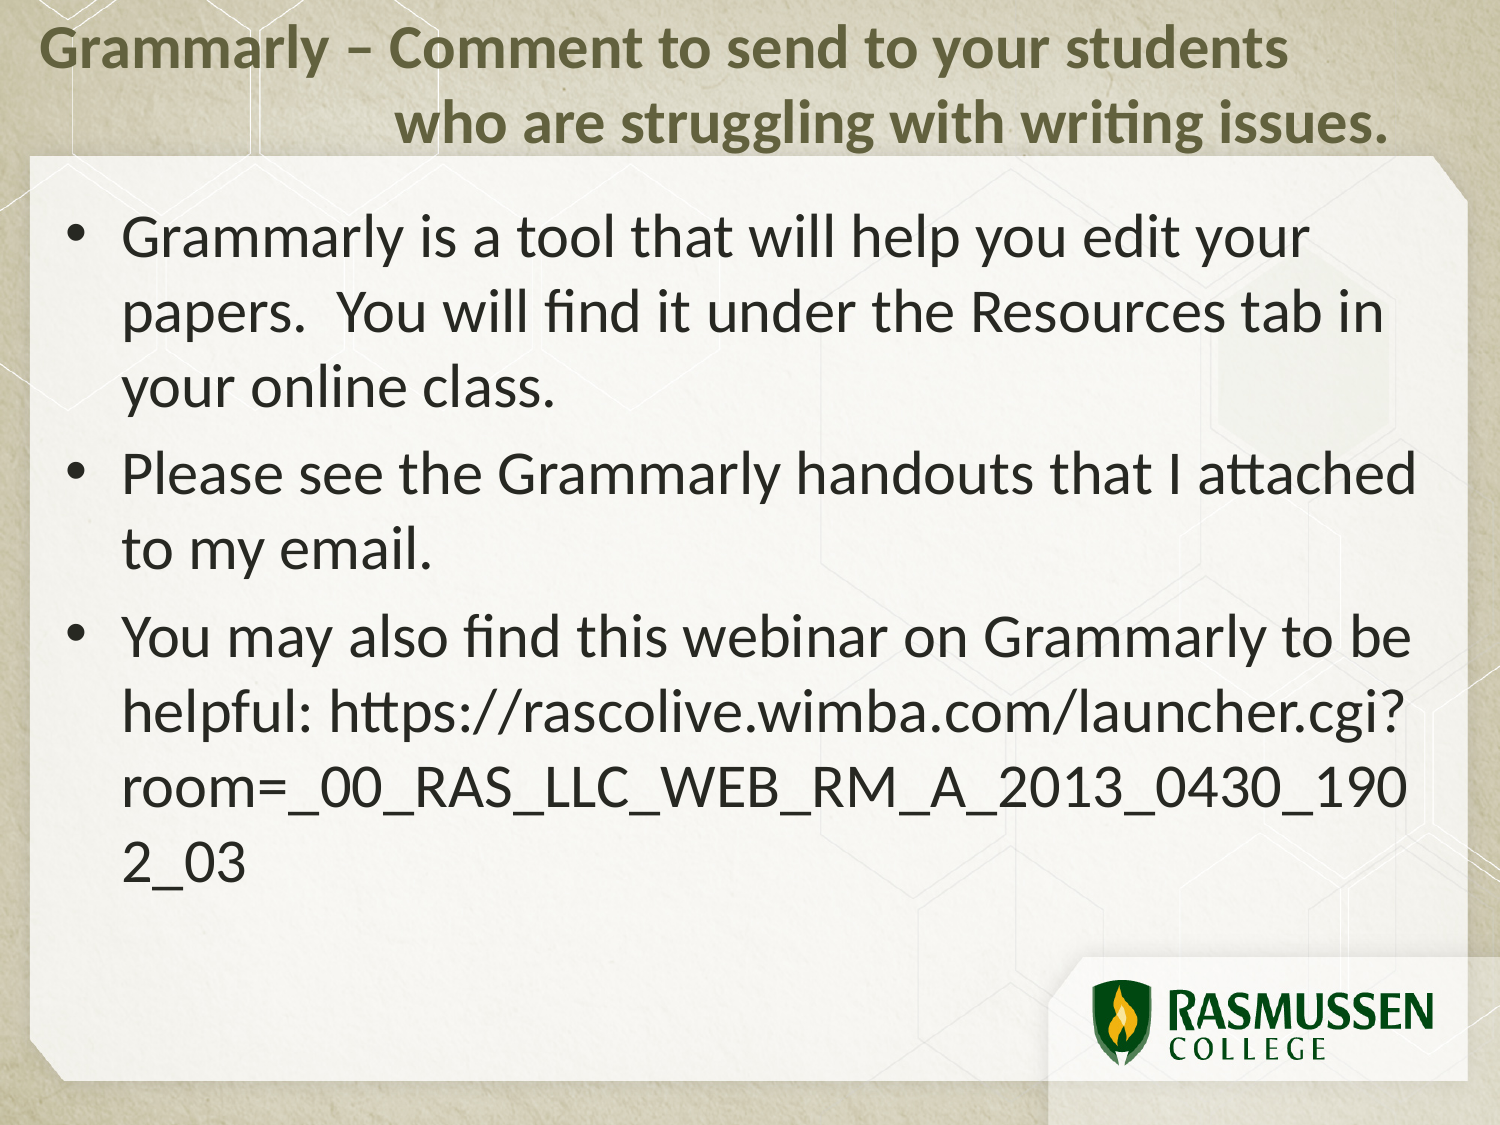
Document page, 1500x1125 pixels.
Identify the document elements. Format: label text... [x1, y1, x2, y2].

list Grammarly is a tool that will help you edit your papers. You will find it under the Resources tab in your online class. Please see the Grammarly handouts that I attached to my email. You may also find this webinar on Grammarly to be helpful: https://rascolive.wimba.com/launcher.cgi?room=_00_RAS_LLC_WEB_RM_A_2013_0430_1902_03 [50, 187, 1450, 1063]
title Grammarly – Comment to send to your students who are struggling with writing issues. [24, 12, 1475, 150]
picture [0, 0, 1500, 1125]
